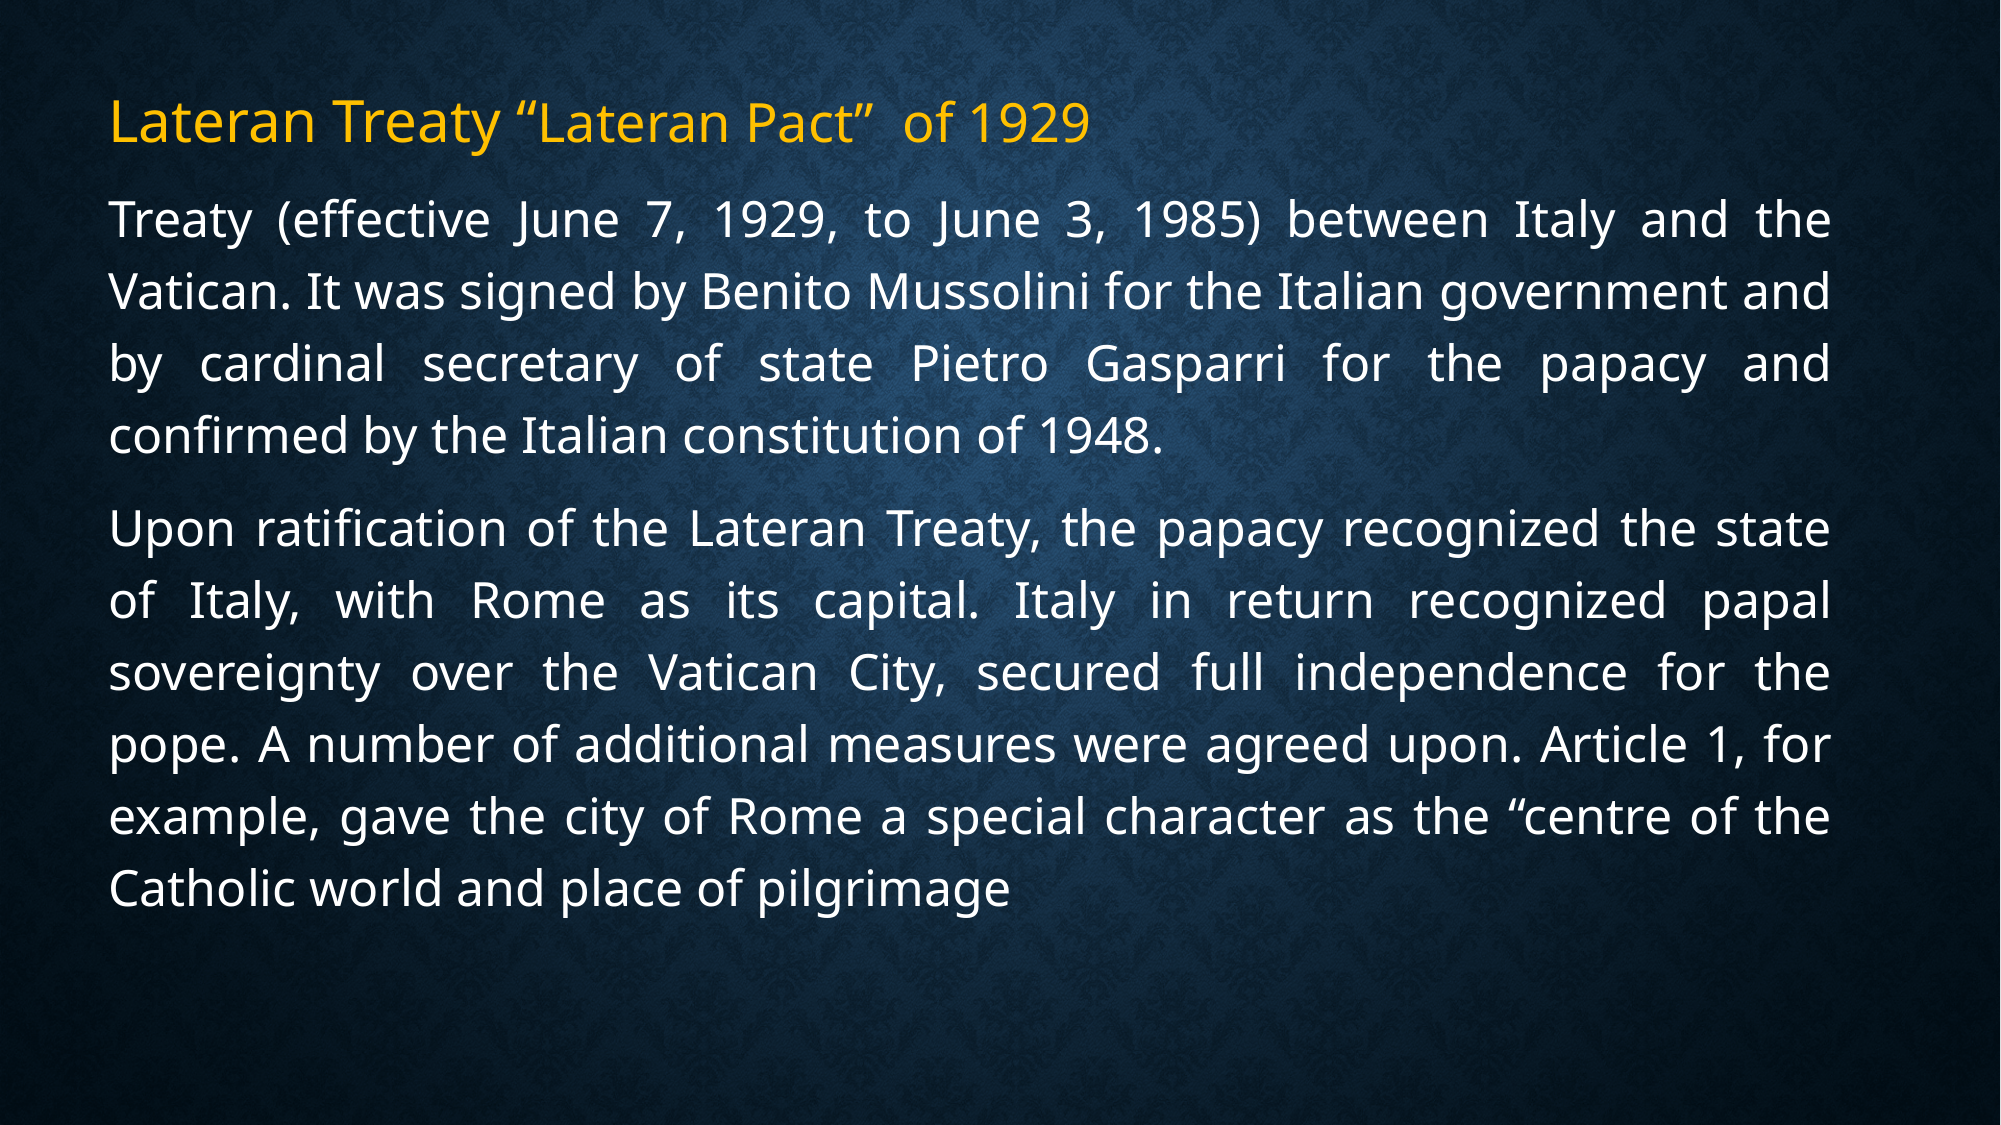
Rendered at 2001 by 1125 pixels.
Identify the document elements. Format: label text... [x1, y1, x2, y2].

list Lateran Treaty “Lateran Pact” of 1929 Treaty (effective June 7, 1929, to June 3, 1985) between Italy and the Vatican. It was signed by Benito Mussolini for the Italian government and by cardinal secretary of state Pietro Gasparri for the papacy and confirmed by the Italian constitution of 1948. Upon ratification of the Lateran Treaty, the papacy recognized the state of Italy, with Rome as its capital. Italy in return recognized papal sovereignty over the Vatican City, secured full independence for the pope. A number of additional measures were agreed upon. Article 1, for example, gave the city of Rome a special character as the “centre of the Catholic world and place of pilgrimage [93, 63, 1849, 1054]
